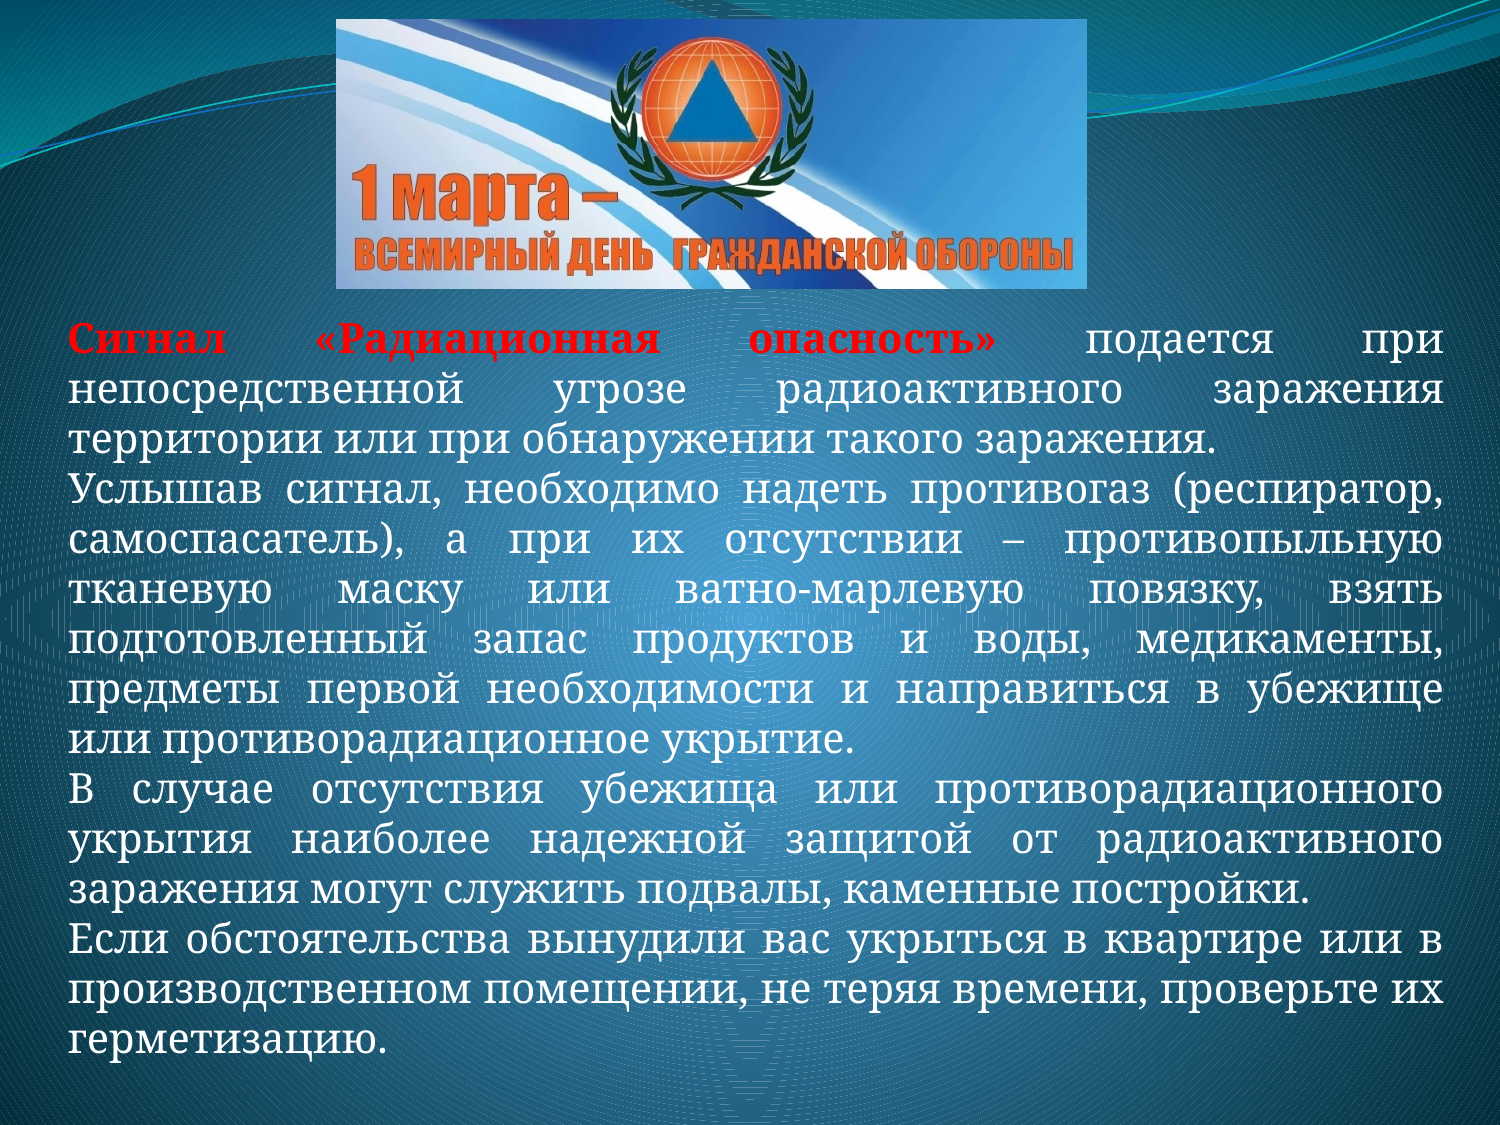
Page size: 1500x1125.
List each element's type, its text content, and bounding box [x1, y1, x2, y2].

picture [336, 18, 1087, 289]
text_box Сигнал «Радиационная опасность» подается при непосредственной угрозе радиоактивного заражения территории или при обнаружении такого заражения. Услышав сигнал, необходимо надеть противогаз (респиратор, самоспасатель), а при их отсутствии – противопыльную тканевую маску или ватно-марлевую повязку, взять подготовленный запас продуктов и воды, медикаменты, предметы первой необходимости и направиться в убежище или противорадиационное укрытие. В случае отсутствия убежища или противорадиационного укрытия наиболее надежной защитой от радиоактивного заражения могут служить подвалы, каменные постройки. Если обстоятельства вынудили вас укрыться в квартире или в производственном помещении, не теряя времени, проверьте их герметизацию. [53, 304, 1459, 1125]
